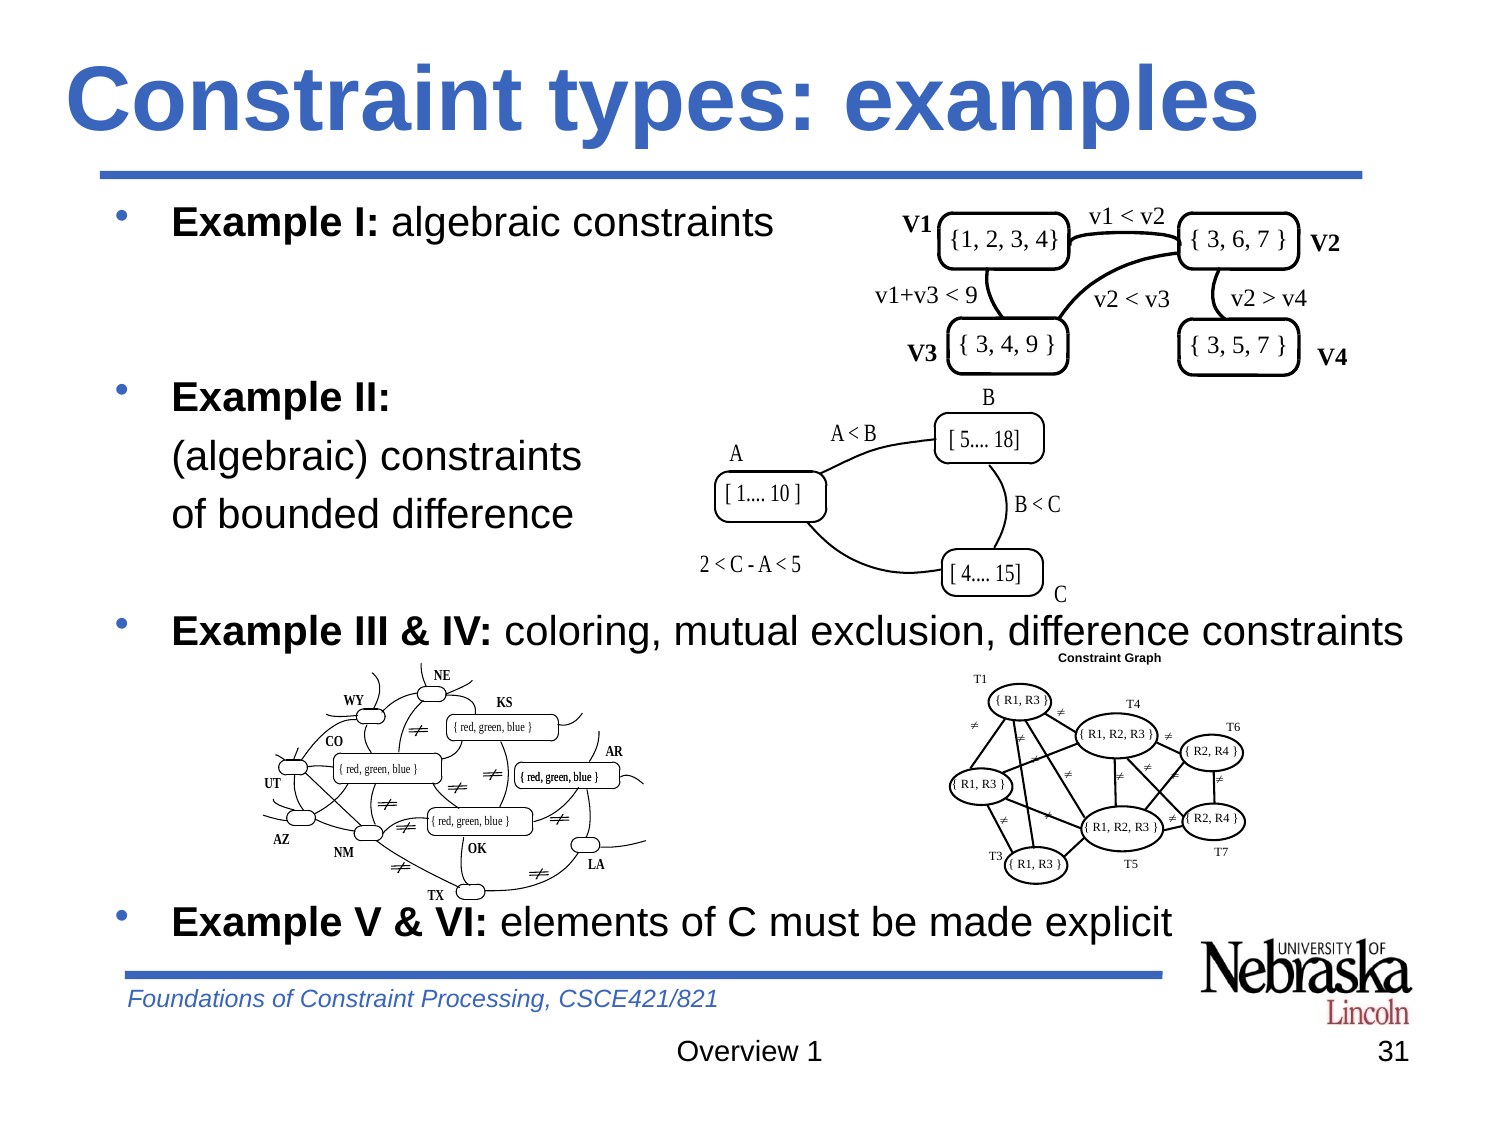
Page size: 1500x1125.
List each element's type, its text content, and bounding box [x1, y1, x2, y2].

title Constraint types: examples [50, 0, 1438, 188]
list Example I: algebraic constraints Example II: (algebraic) constraints of bounded difference Example III & IV: coloring, mutual exclusion, difference constraints Example V & VI: elements of C must be made explicit [99, 187, 1435, 1050]
picture [699, 387, 1075, 604]
footer Overview 1 [512, 1050, 988, 1103]
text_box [949, 649, 1246, 885]
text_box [874, 199, 1348, 376]
slide_number 31 [1074, 1050, 1426, 1103]
picture [262, 662, 647, 901]
